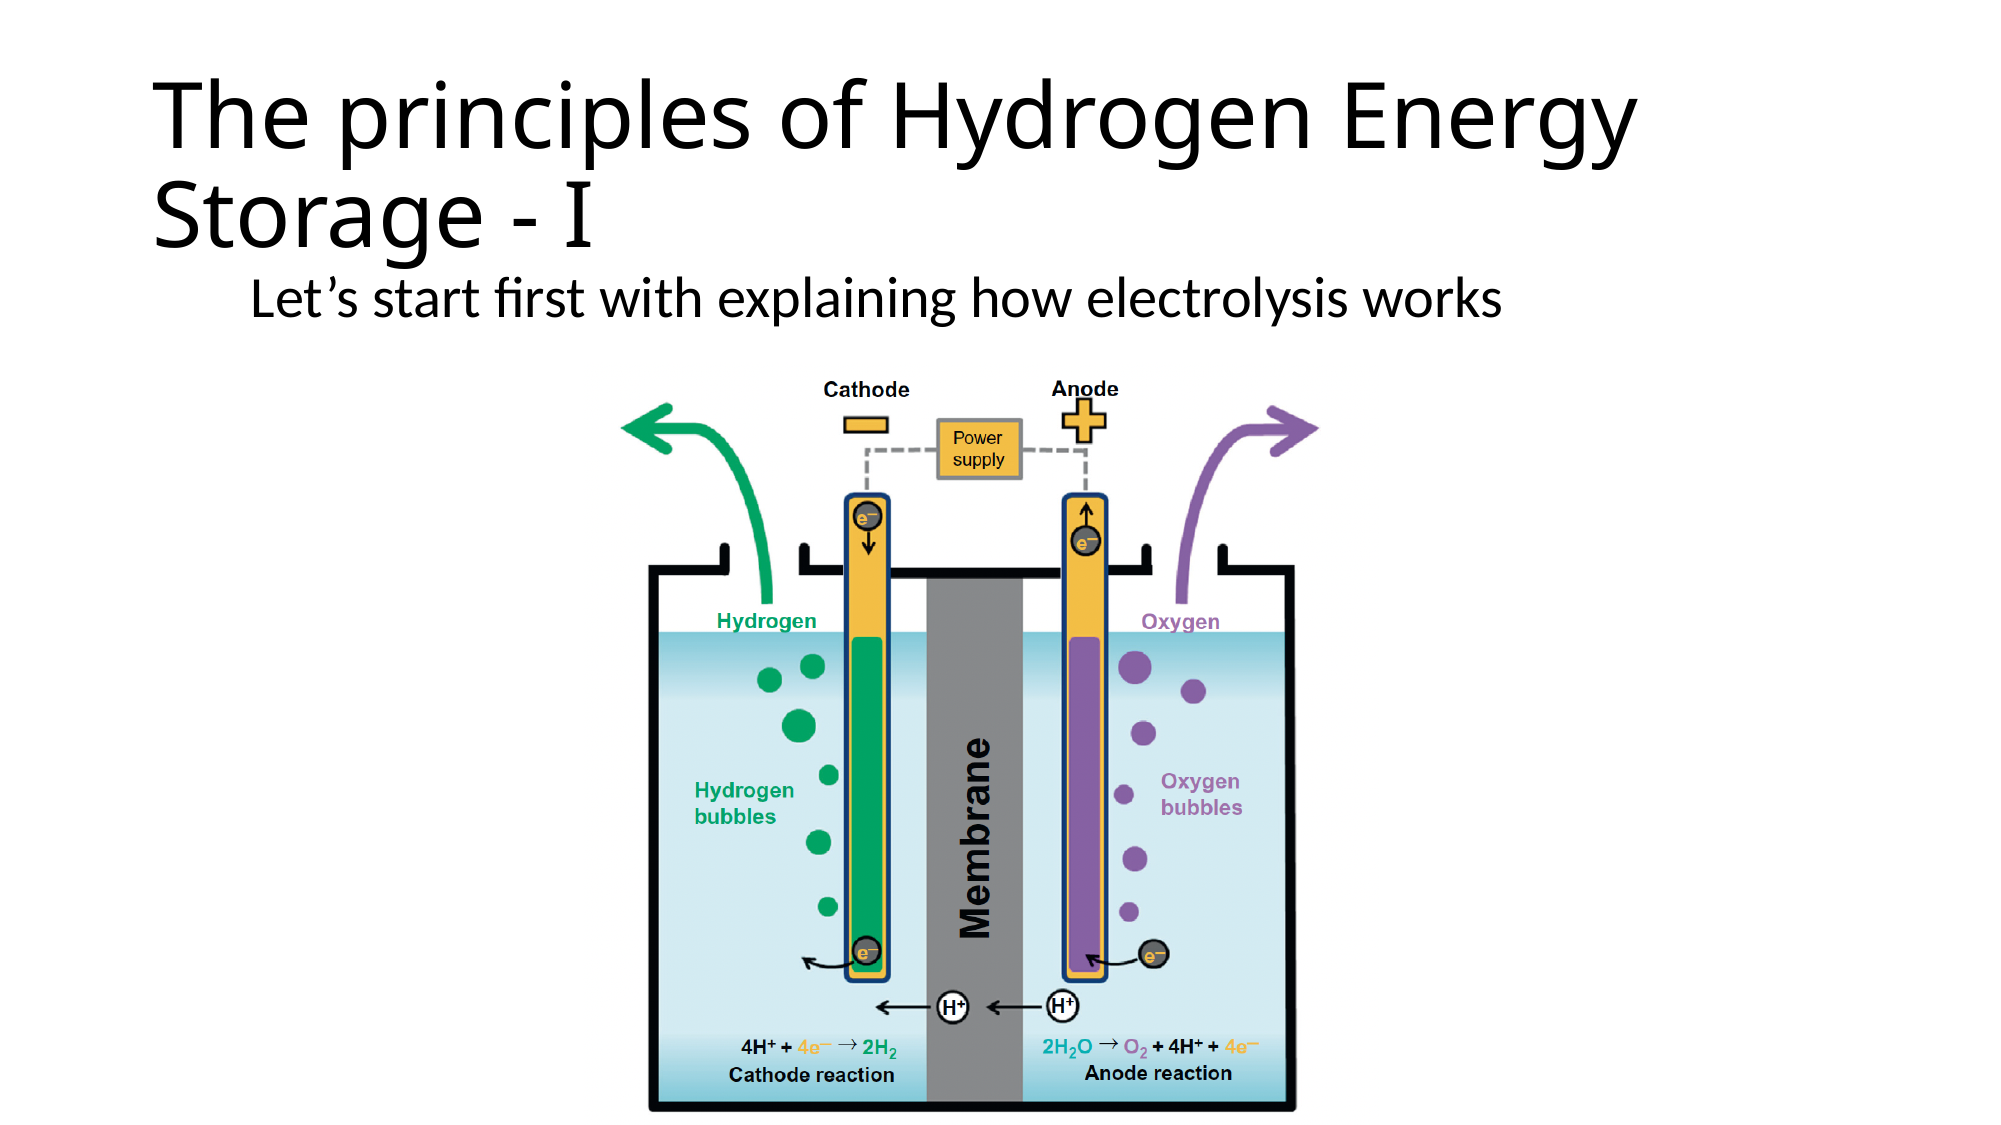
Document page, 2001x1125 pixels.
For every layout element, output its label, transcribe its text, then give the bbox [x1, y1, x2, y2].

list Let’s start first with explaining how electrolysis works [235, 259, 1765, 384]
title The principles of Hydrogen Energy Storage - I [137, 59, 1863, 278]
picture [583, 362, 1379, 1125]
